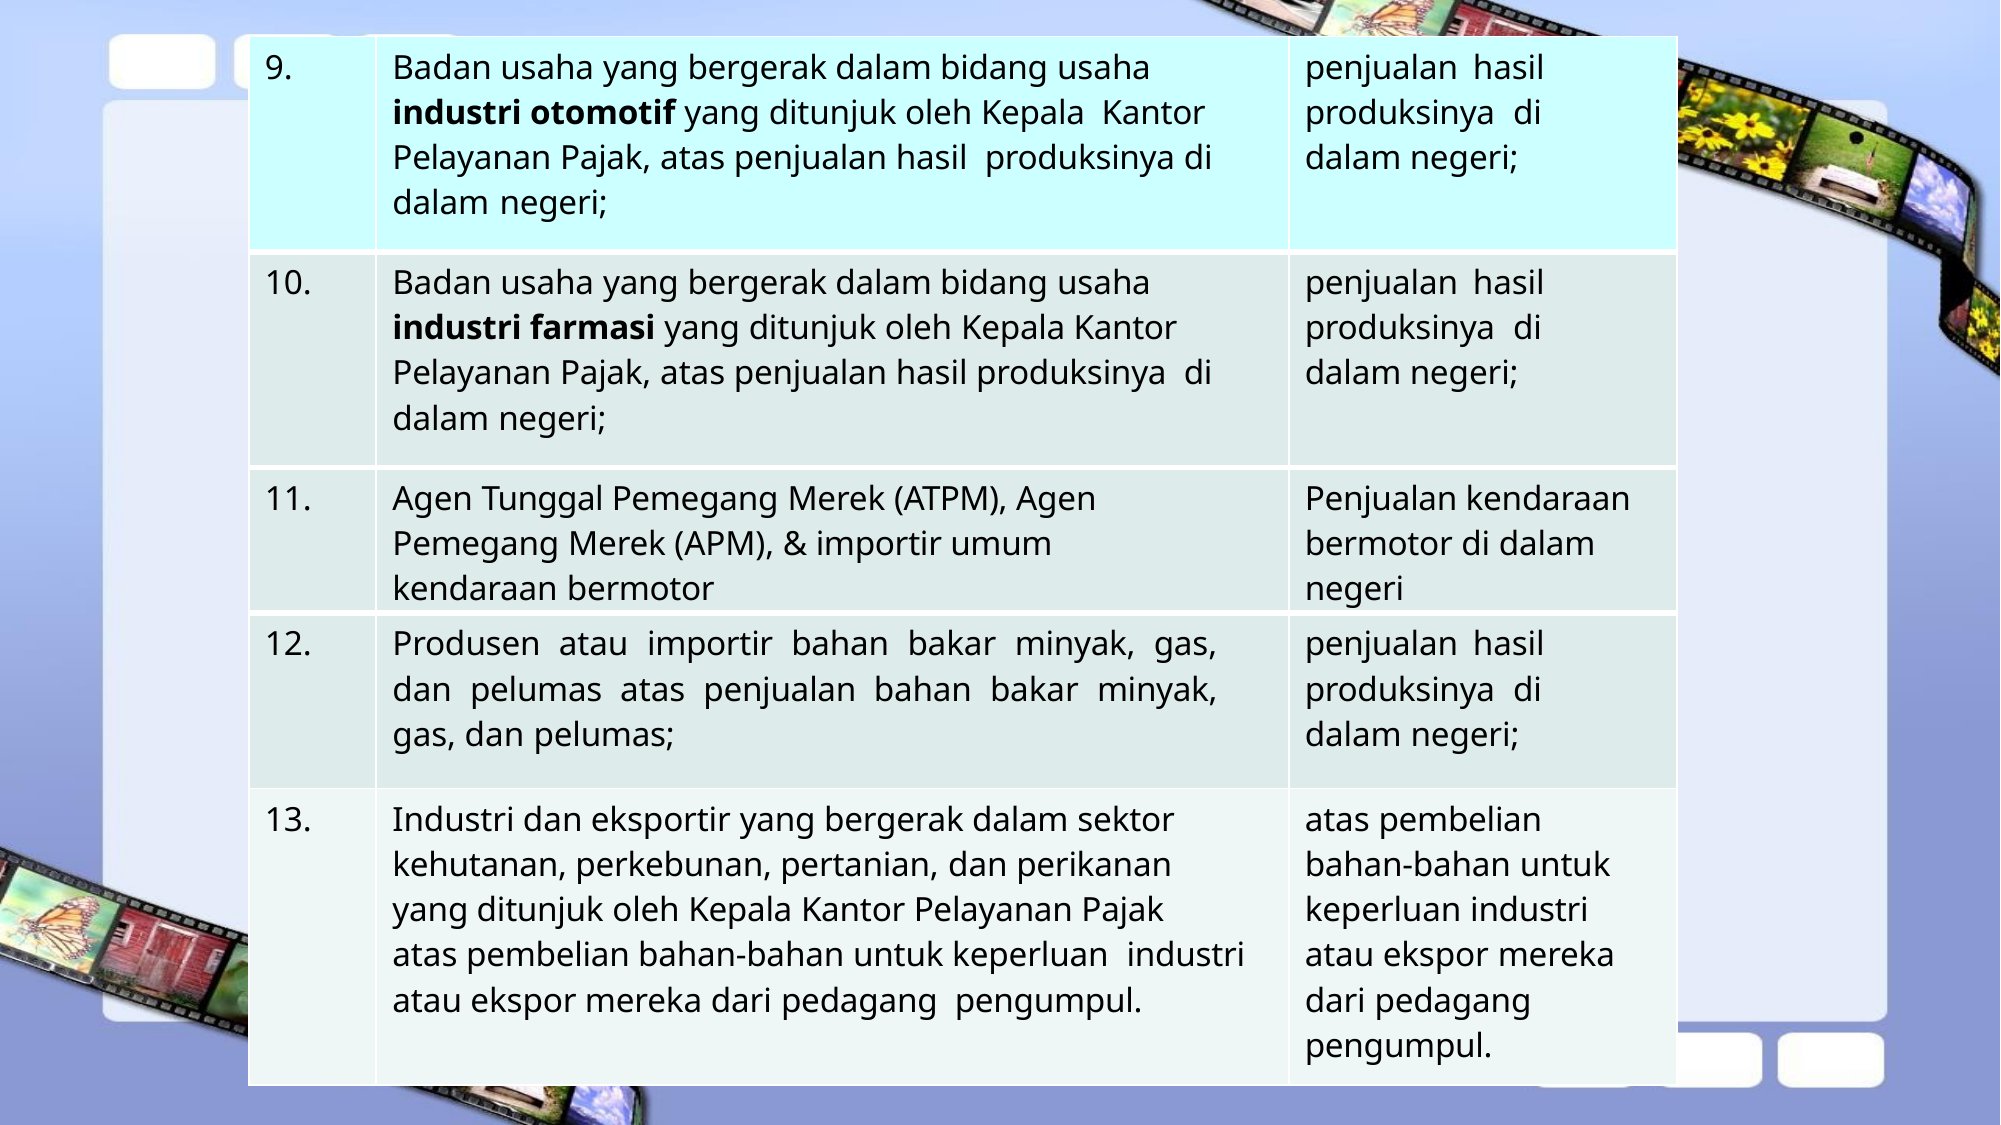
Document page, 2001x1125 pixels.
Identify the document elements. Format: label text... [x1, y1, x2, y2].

table_cell 10. [250, 255, 375, 465]
table_header penjualan hasil produksinya di dalam negeri; [1290, 37, 1676, 249]
table_cell 11. [250, 470, 375, 610]
table_cell penjualan hasil produksinya di dalam negeri; [1290, 255, 1676, 465]
table_cell 13. [250, 789, 375, 1084]
table_cell Industri dan eksportir yang bergerak dalam sektor kehutanan, perkebunan, pertanian, dan perikanan yang ditunjuk oleh Kepala Kantor Pelayanan Pajak atas pembelian bahan-bahan untuk keperluan industri atau ekspor mereka dari pedagang pengumpul. [377, 789, 1288, 1084]
picture [0, 0, 2000, 1125]
table_cell penjualan hasil produksinya di dalam negeri; [1290, 616, 1676, 788]
table_cell 12. [250, 616, 375, 788]
table_cell Penjualan kendaraan bermotor di dalam negeri [1290, 470, 1676, 610]
table_cell Badan usaha yang bergerak dalam bidang usaha industri farmasi yang ditunjuk oleh Kepala Kantor Pelayanan Pajak, atas penjualan hasil produksinya di dalam negeri; [377, 255, 1288, 465]
table_cell Agen Tunggal Pemegang Merek (ATPM), Agen Pemegang Merek (APM), & importir umum kendaraan bermotor [377, 470, 1288, 610]
table_cell atas pembelian bahan-bahan untuk keperluan industri atau ekspor mereka dari pedagang pengumpul. [1290, 789, 1676, 1084]
table_cell Produsen atau importir bahan bakar minyak, gas, dan pelumas atas penjualan bahan bakar minyak, gas, dan pelumas; [377, 616, 1288, 788]
table_header Badan usaha yang bergerak dalam bidang usaha industri otomotif yang ditunjuk oleh Kepala Kantor Pelayanan Pajak, atas penjualan hasil produksinya di dalam negeri; [377, 37, 1288, 249]
table_header 9. [250, 37, 375, 249]
